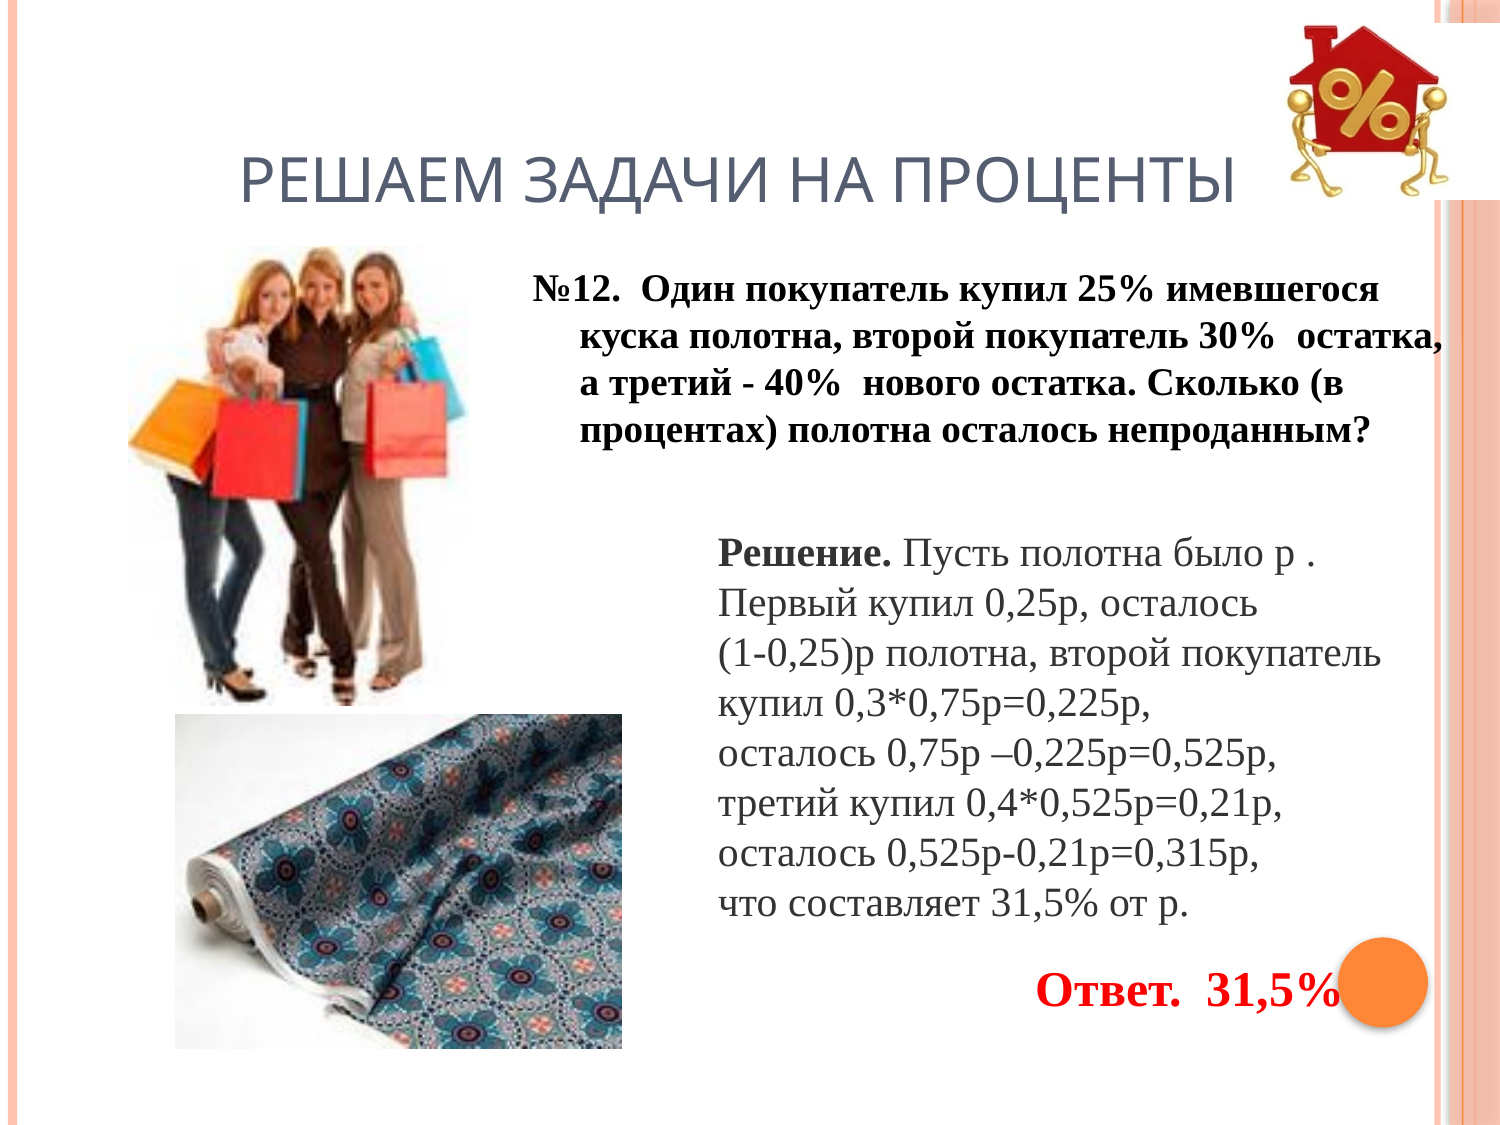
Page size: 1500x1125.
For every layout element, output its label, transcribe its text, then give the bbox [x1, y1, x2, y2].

text_box Ответ. 31,5% [1021, 949, 1372, 1024]
picture [1235, 22, 1500, 200]
list №12. Один покупатель купил 25% имевшегося куска полотна, второй покупатель 30% остатка, а третий - 40% нового остатка. Сколько (в процентах) полотна осталось непроданным? [503, 254, 1475, 493]
title Решаем задачи на проценты [199, 35, 1279, 223]
text_box Решение. Пусть полотна было р . Первый купил 0,25р, осталось (1-0,25)р полотна, второй покупатель купил 0,3*0,75р=0,225р, осталось 0,75р –0,225р=0,525р, третий купил 0,4*0,525р=0,21р, осталось 0,525р-0,21р=0,315р, что составляет 31,5% от р. [703, 517, 1453, 933]
picture [128, 245, 470, 706]
picture [175, 714, 622, 1050]
